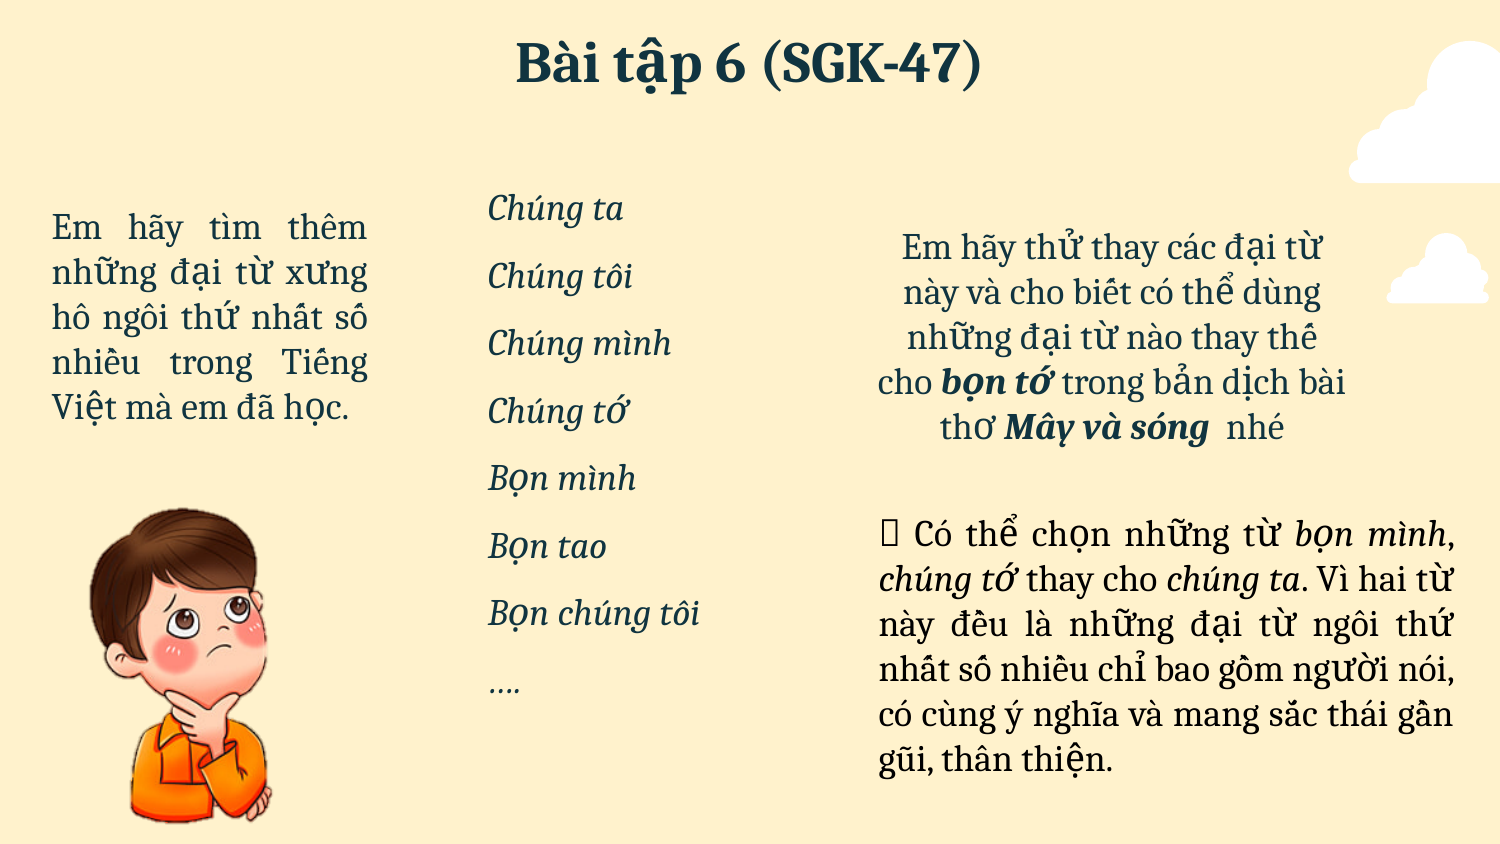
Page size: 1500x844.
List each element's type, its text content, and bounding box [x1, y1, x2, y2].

title Bài tập 6 (SGK-47) [51, 9, 1449, 104]
title Chúng ta Chúng tôi Chúng mình Chúng tớ Bọn mình Bọn tao Bọn chúng tôi …. [472, 145, 864, 751]
subtitle Em hãy tìm thêm những đại từ xưng hô ngôi thứ nhất số nhiều trong Tiếng Việt mà em đã học. [17, 186, 383, 410]
subtitle Em hãy thử thay các đại từ này và cho biết có thể dùng những đại từ nào thay thế cho bọn tớ trong bản dịch bài thơ Mây và sóng nhé [842, 207, 1364, 459]
picture [0, 412, 409, 844]
text_box  Có thể chọn những từ bọn mình, chúng tớ thay cho chúng ta. Vì hai từ này đều là những đại từ ngôi thứ nhất số nhiều chỉ bao gồm người nói, có cùng ý nghĩa và mang sắc thái gần gũi, thân thiện. [863, 501, 1469, 787]
